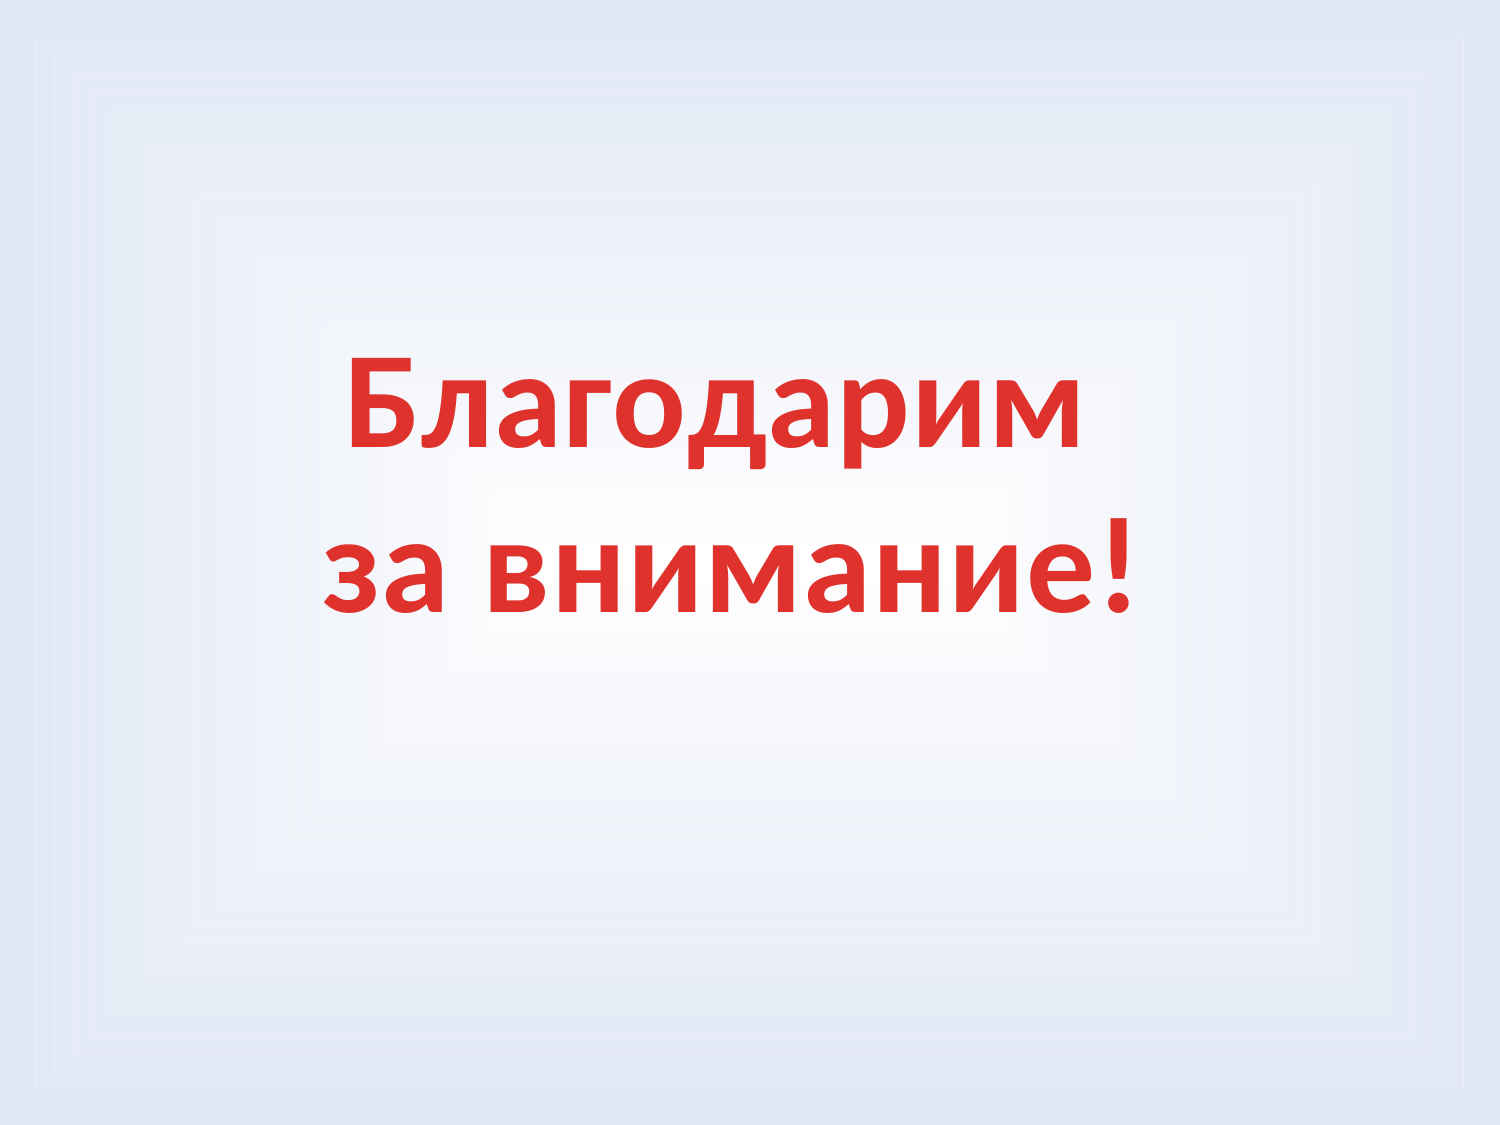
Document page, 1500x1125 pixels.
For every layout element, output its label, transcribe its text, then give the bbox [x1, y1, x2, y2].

text_box Благодарим за внимание! [194, 302, 1270, 648]
